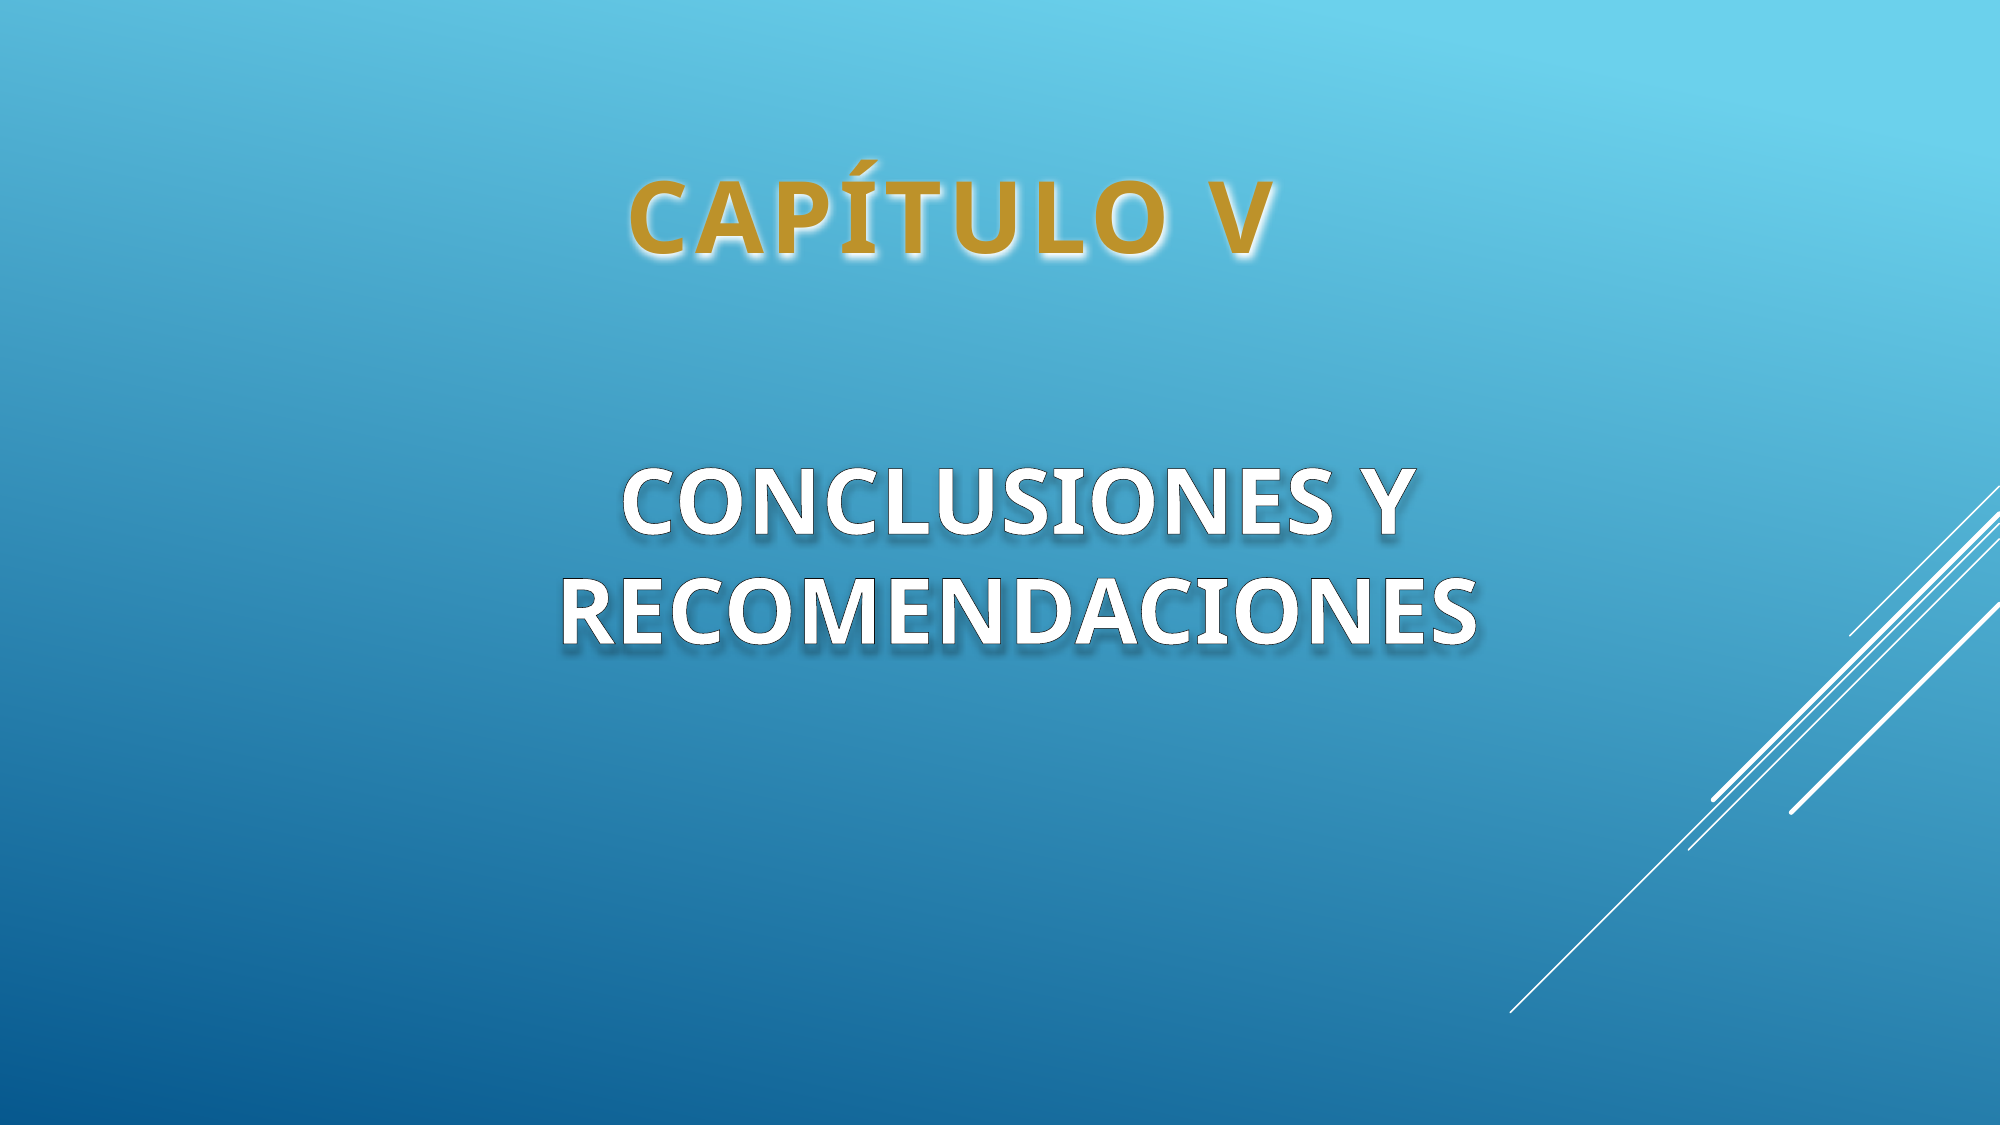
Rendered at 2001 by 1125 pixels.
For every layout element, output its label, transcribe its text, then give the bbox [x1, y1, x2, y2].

text_box CONCLUSIONES Y RECOMENDACIONES [261, 435, 1774, 670]
text_box CAPÍTULO V [127, 139, 1774, 289]
